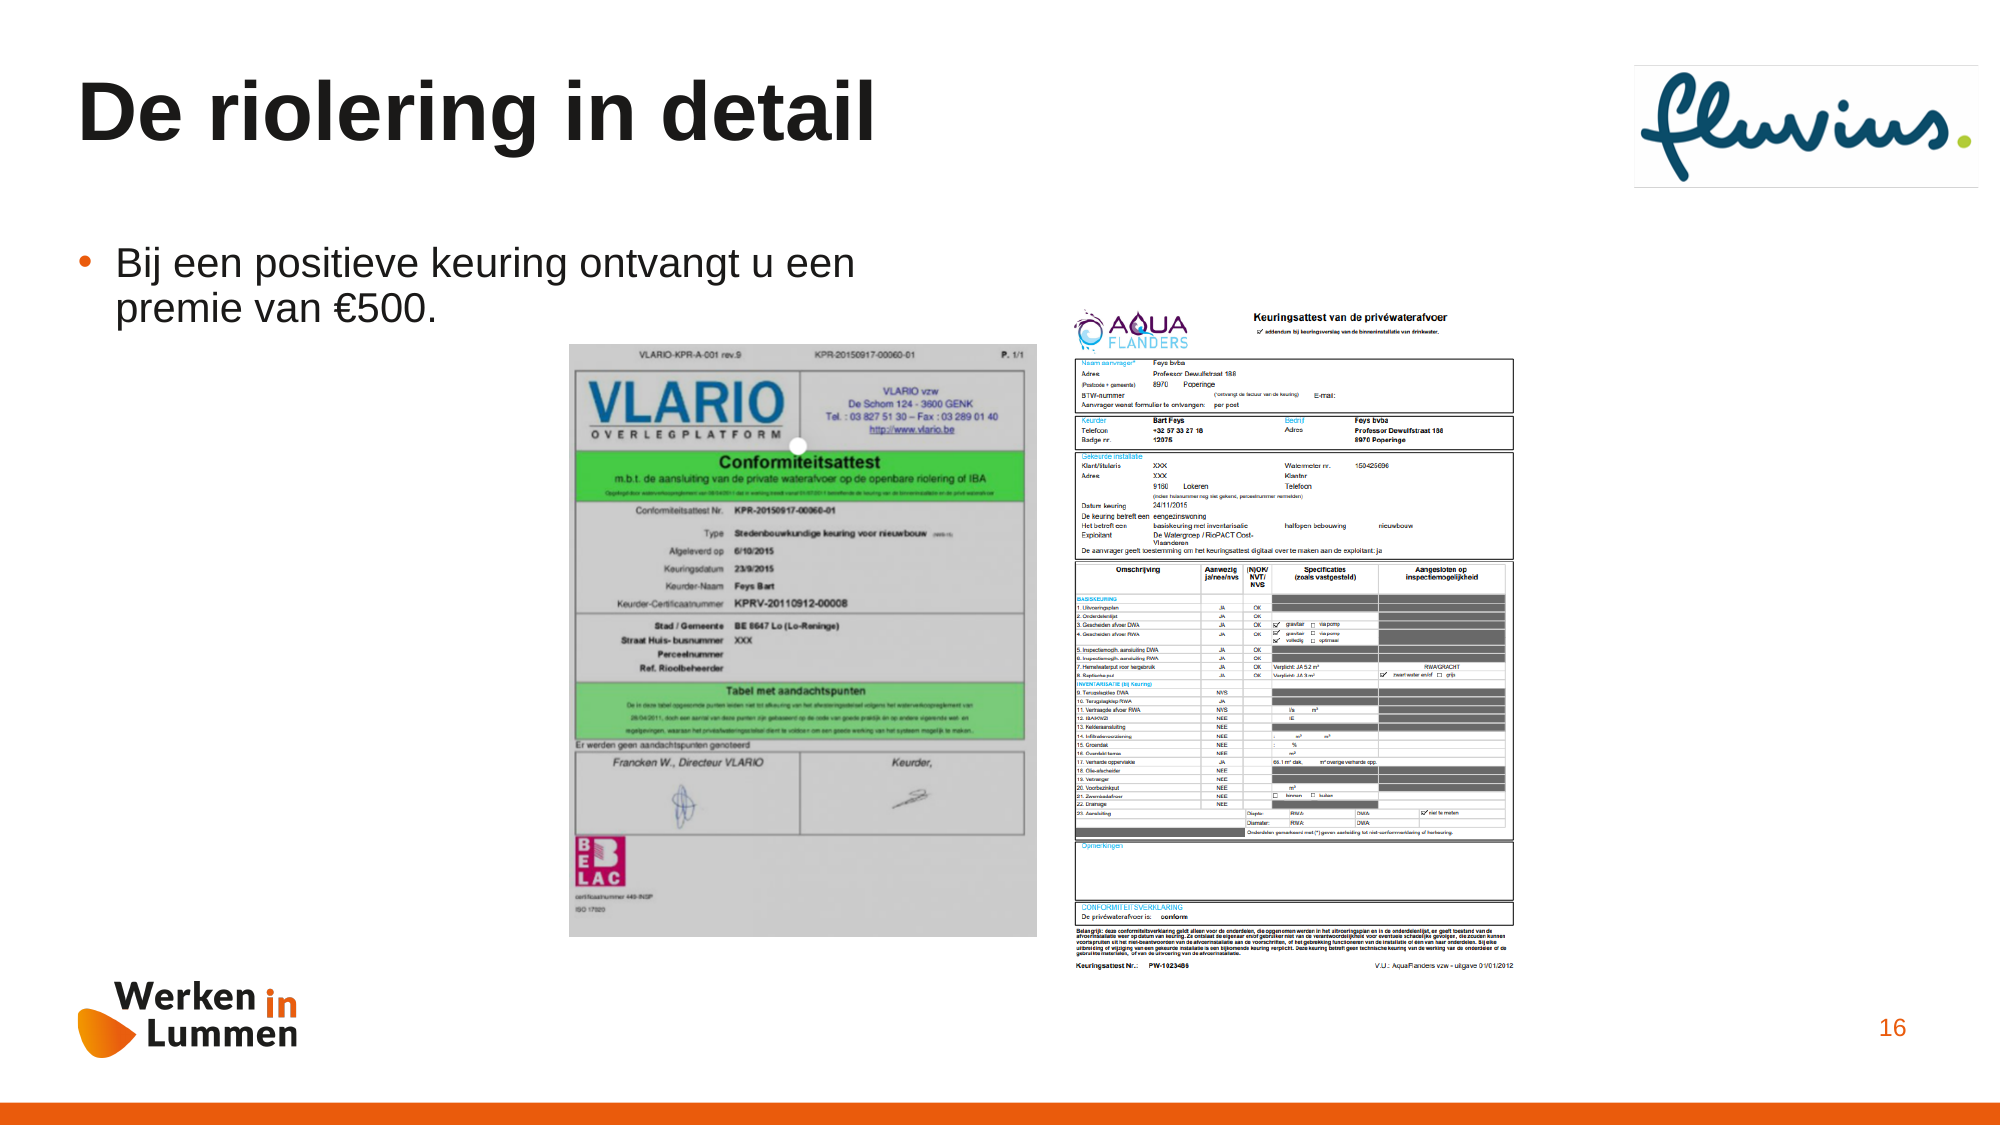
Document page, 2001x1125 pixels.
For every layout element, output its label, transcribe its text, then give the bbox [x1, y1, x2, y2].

picture [1052, 297, 1528, 983]
slide_number 16 [1824, 996, 1922, 1057]
title De riolering in detail [77, 68, 1625, 185]
picture [569, 344, 1037, 937]
picture [1625, 12, 1988, 241]
list Bij een positieve keuring ontvangt u een premie van €500. [77, 241, 964, 937]
